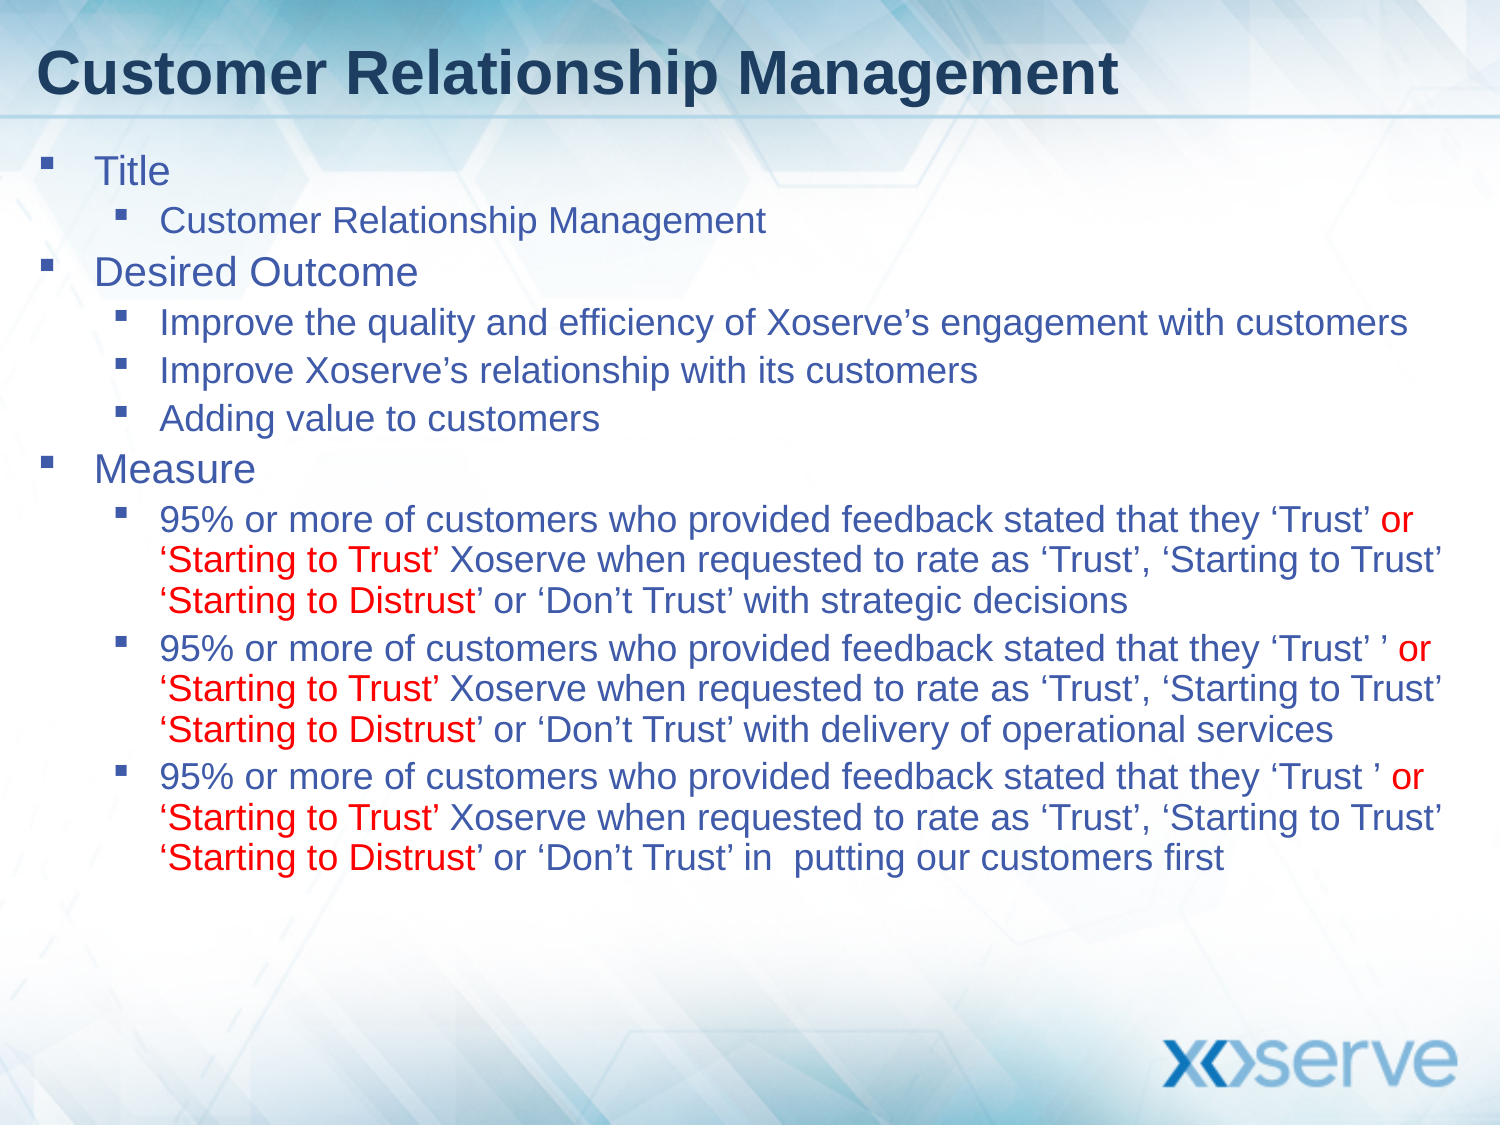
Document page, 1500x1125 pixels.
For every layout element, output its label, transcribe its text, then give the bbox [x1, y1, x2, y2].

picture [0, 0, 1500, 1125]
list Title Customer Relationship Management Desired Outcome Improve the quality and efficiency of Xoserve’s engagement with customers Improve Xoserve’s relationship with its customers Adding value to customers Measure 95% or more of customers who provided feedback stated that they ‘Trust’ or ‘Starting to Trust’ Xoserve when requested to rate as ‘Trust’, ‘Starting to Trust’ ‘Starting to Distrust’ or ‘Don’t Trust’ with strategic decisions 95% or more of customers who provided feedback stated that they ‘Trust’ ’ or ‘Starting to Trust’ Xoserve when requested to rate as ‘Trust’, ‘Starting to Trust’ ‘Starting to Distrust’ or ‘Don’t Trust’ with delivery of operational services 95% or more of customers who provided feedback stated that they ‘Trust ’ or ‘Starting to Trust’ Xoserve when requested to rate as ‘Trust’, ‘Starting to Trust’ ‘Starting to Distrust’ or ‘Don’t Trust’ in putting our customers first [37, 148, 1463, 905]
title Customer Relationship Management [36, 0, 1463, 149]
